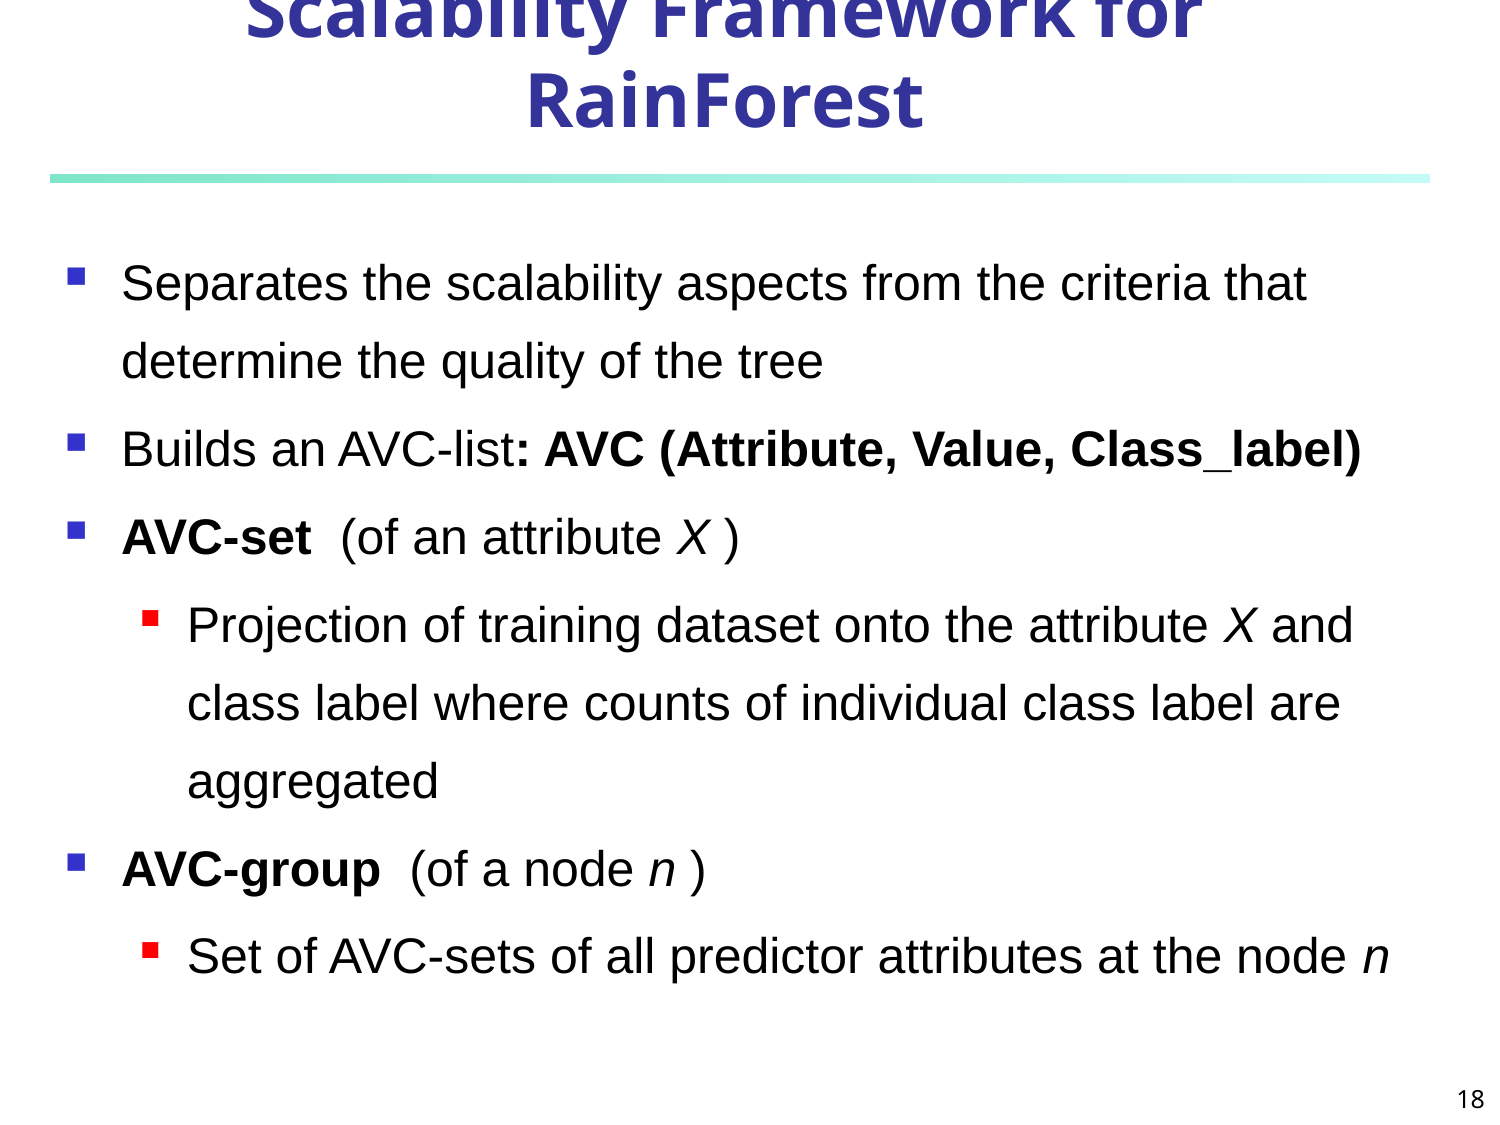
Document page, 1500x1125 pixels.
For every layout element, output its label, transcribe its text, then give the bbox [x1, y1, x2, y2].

slide_number 18 [1187, 1062, 1500, 1125]
list Separates the scalability aspects from the criteria that determine the quality of the tree Builds an AVC-list: AVC (Attribute, Value, Class_label) AVC-set (of an attribute X ) Projection of training dataset onto the attribute X and class label where counts of individual class label are aggregated AVC-group (of a node n ) Set of AVC-sets of all predictor attributes at the node n [50, 224, 1463, 1047]
title Scalability Framework for RainForest [87, 50, 1363, 150]
